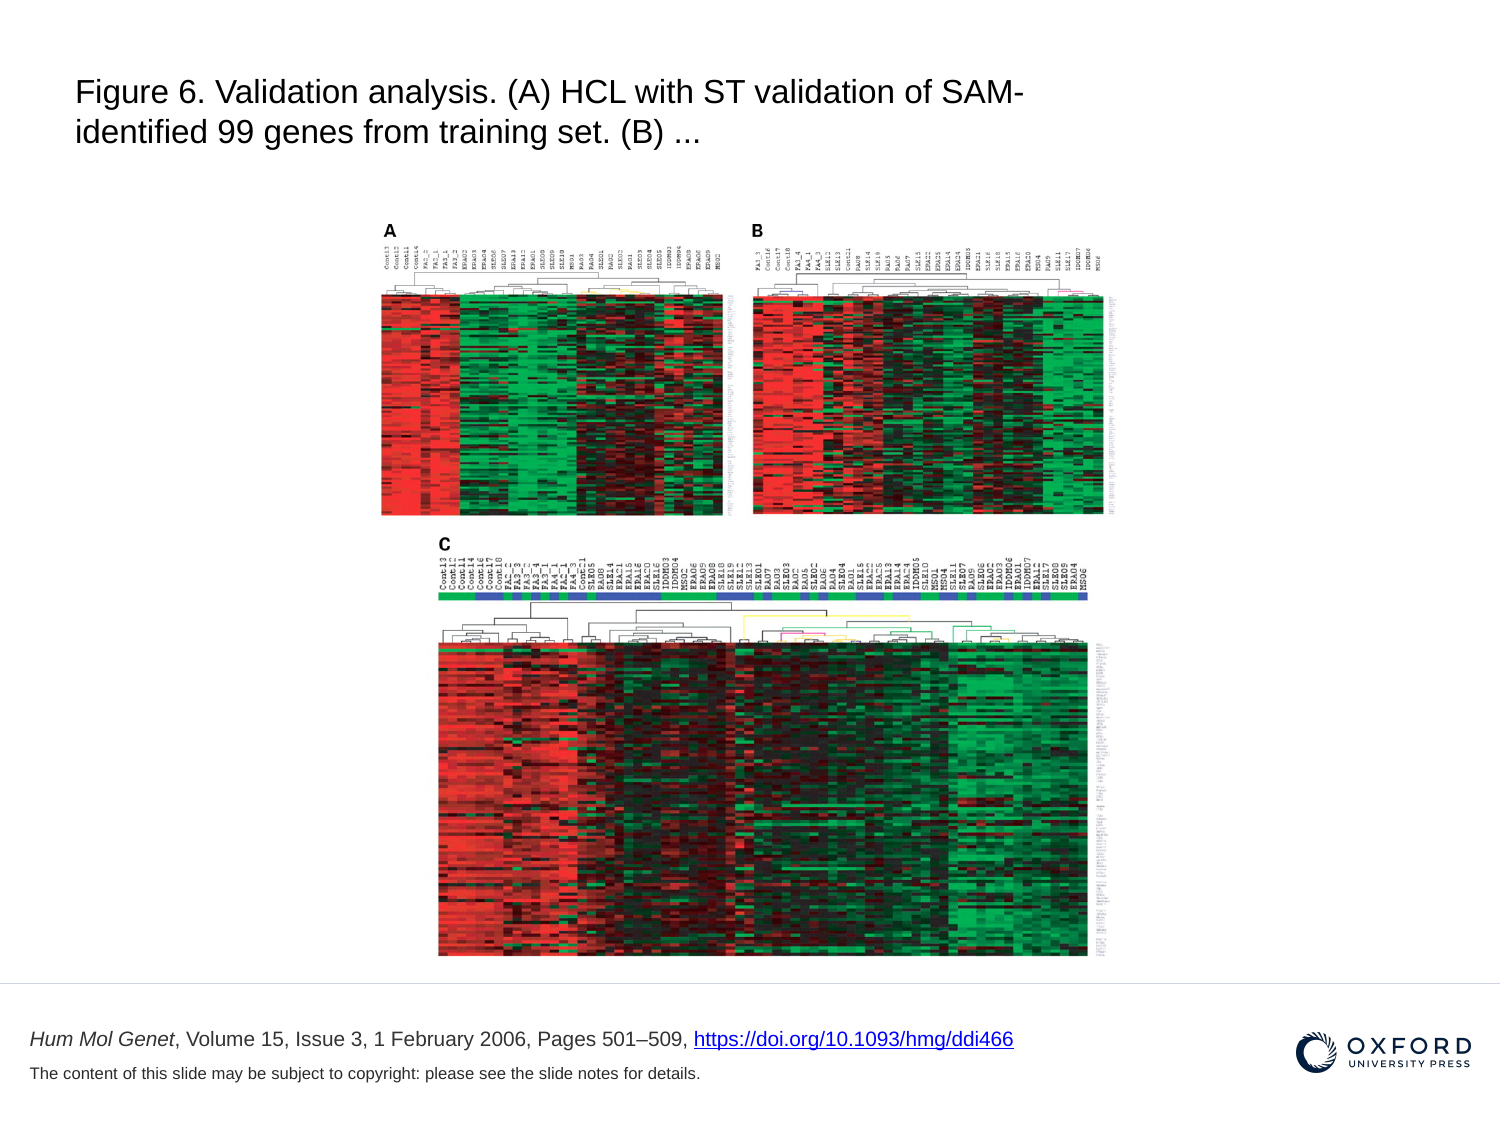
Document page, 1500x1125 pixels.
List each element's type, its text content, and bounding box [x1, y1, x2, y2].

picture [381, 224, 1117, 957]
title Figure 6. Validation analysis. (A) HCL with ST validation of SAM-identified 99 genes from training set. (B) ... [75, 69, 1078, 171]
picture [1296, 1032, 1471, 1073]
footer Hum Mol Genet, Volume 15, Issue 3, 1 February 2006, Pages 501–509, https://doi.org/10.1093/hmg/ddi466 The content of this slide may be subject to copyright: please see the slide notes for details. [0, 983, 1260, 1125]
